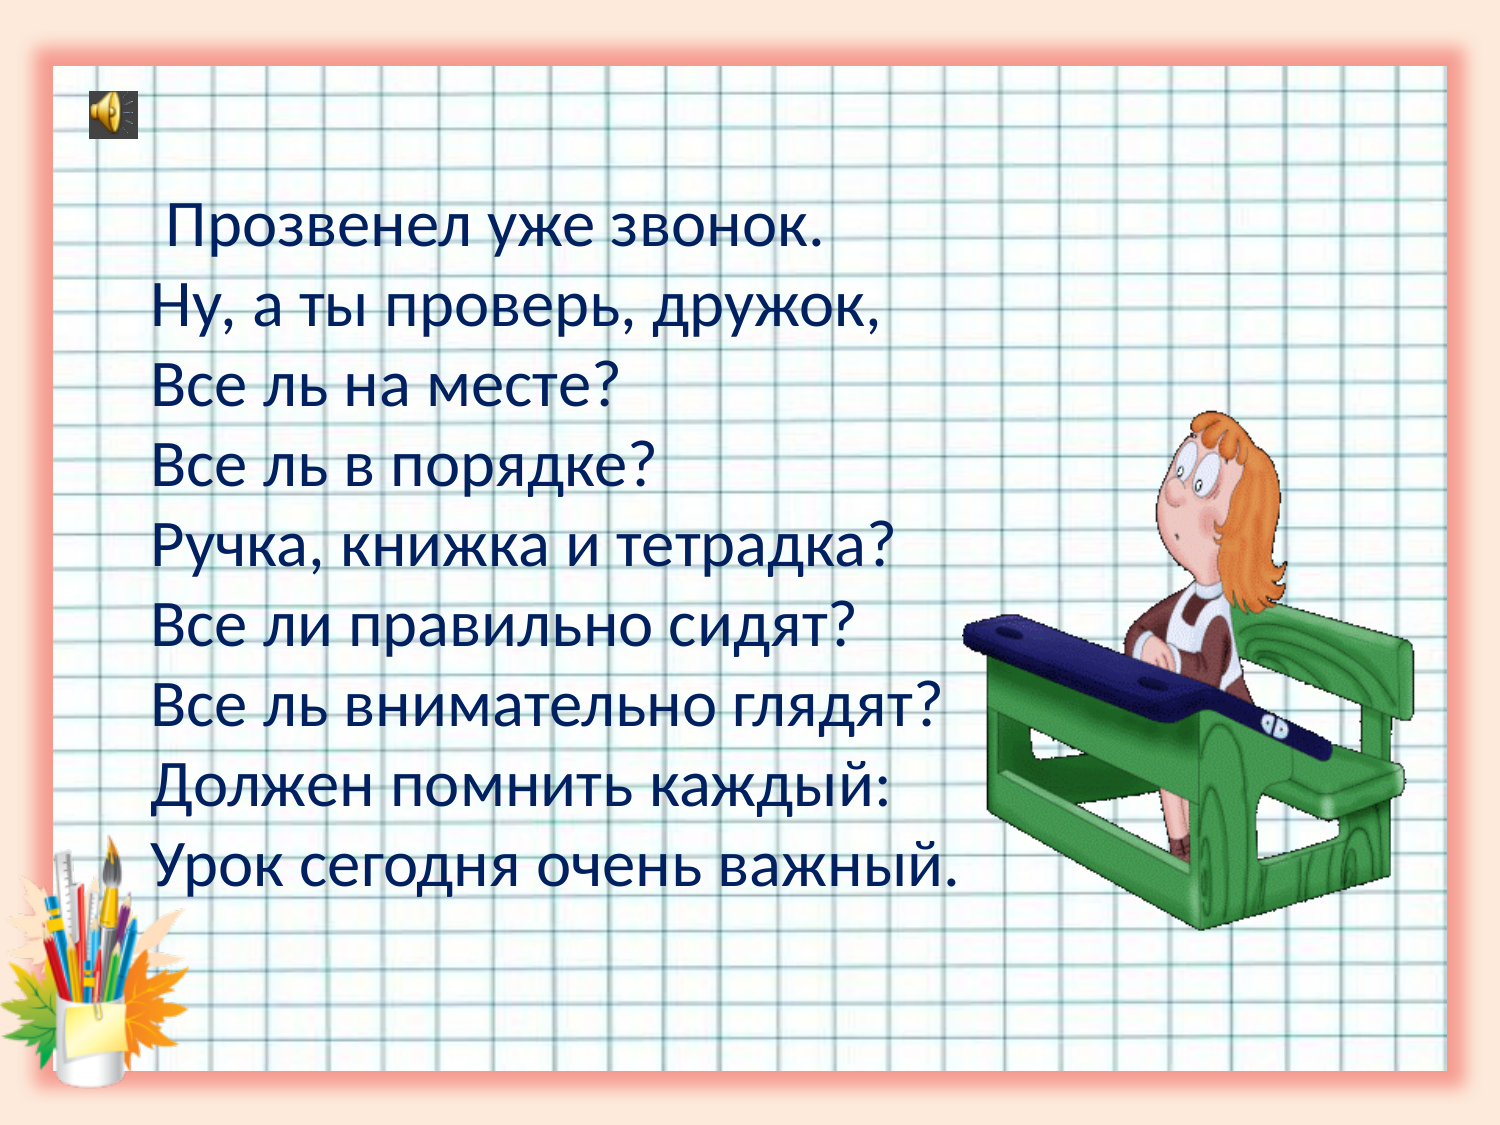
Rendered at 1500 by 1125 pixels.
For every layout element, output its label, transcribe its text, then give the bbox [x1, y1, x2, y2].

picture [0, 66, 1447, 1092]
text_box Прозвенел уже звонок. Ну, а ты проверь, дружок, Все ль на месте? Все ль в порядке? Ручка, книжка и тетрадка? Все ли правильно сидят? Все ль внимательно глядят? Должен помнить каждый: Урок сегодня очень важный. [135, 172, 1137, 987]
